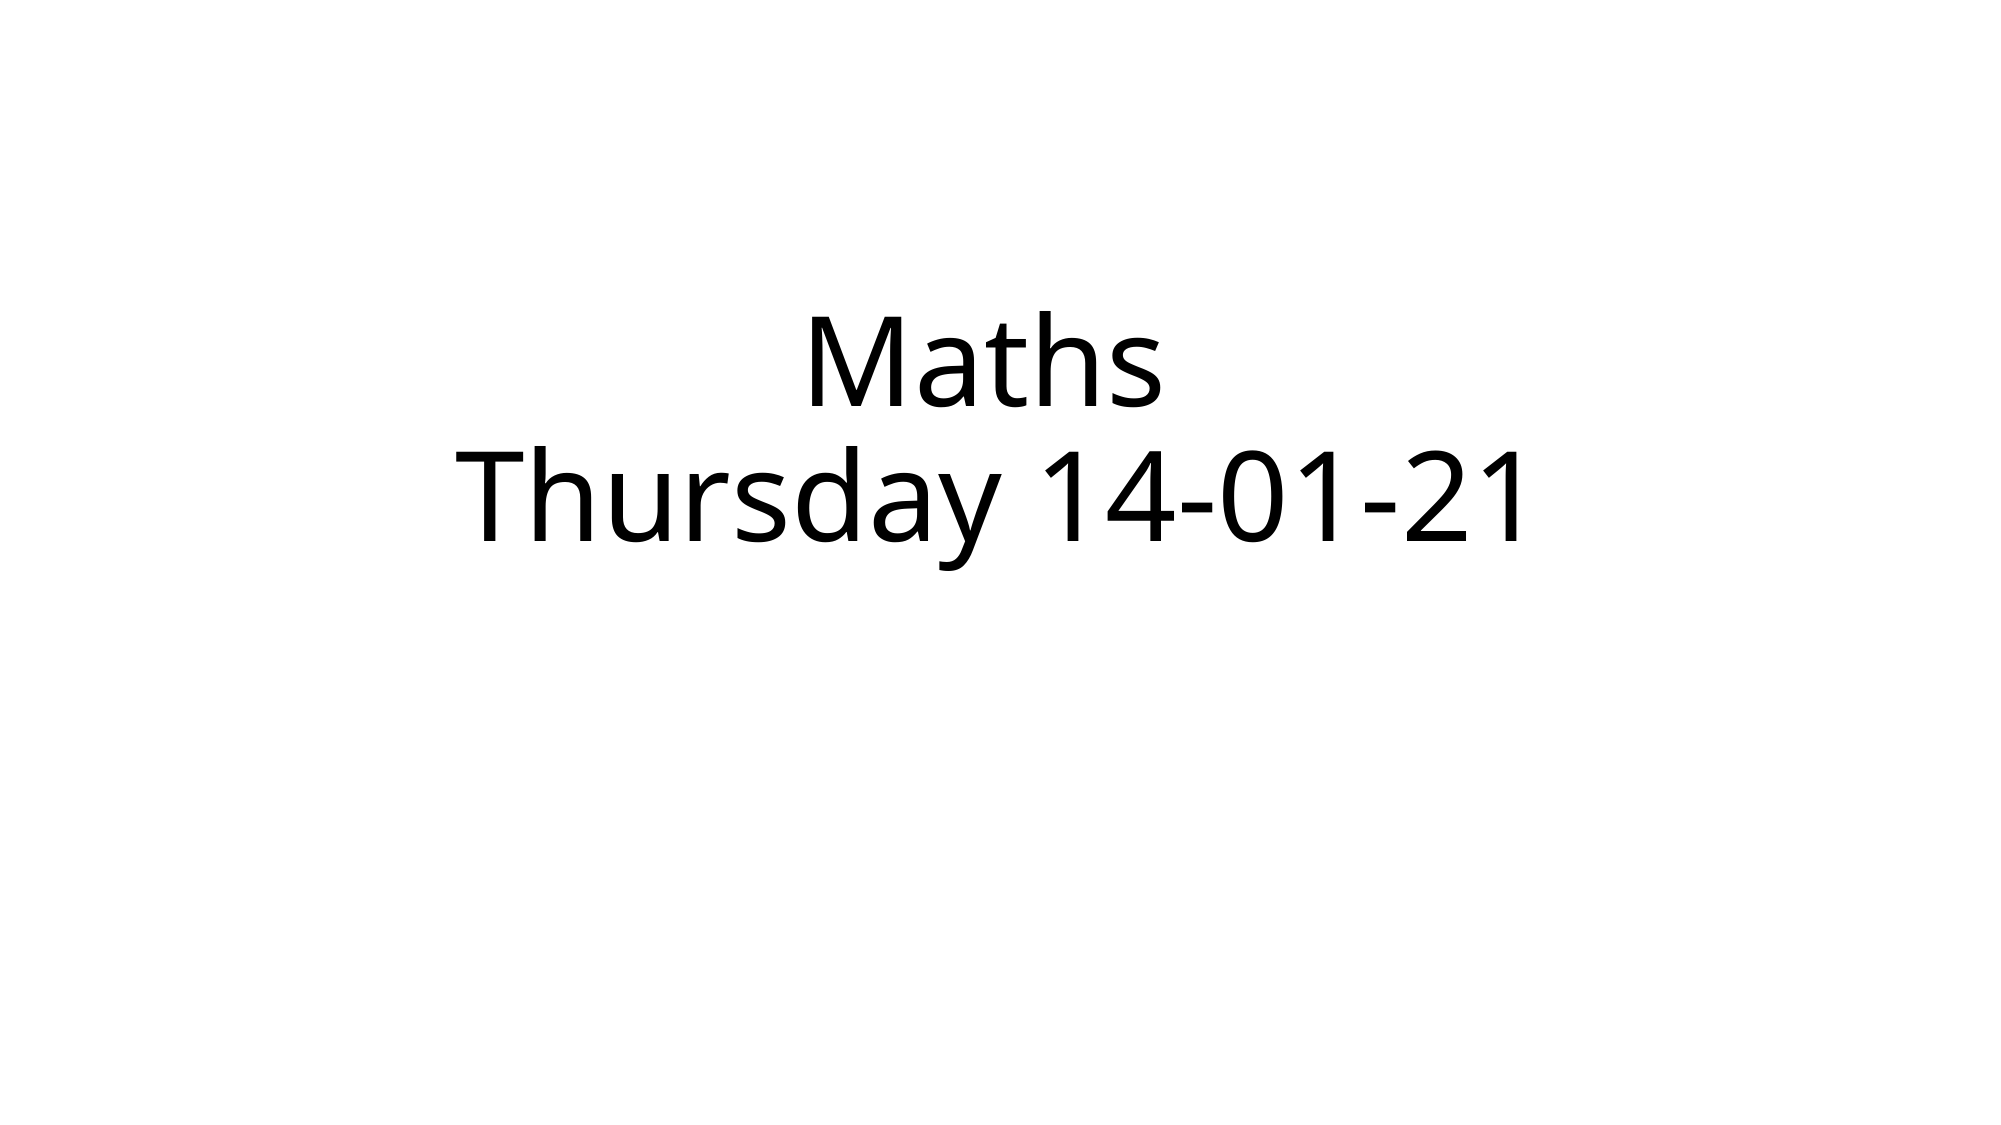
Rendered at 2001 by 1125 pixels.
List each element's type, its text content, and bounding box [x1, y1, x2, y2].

title Maths Thursday 14-01-21 [249, 184, 1750, 576]
